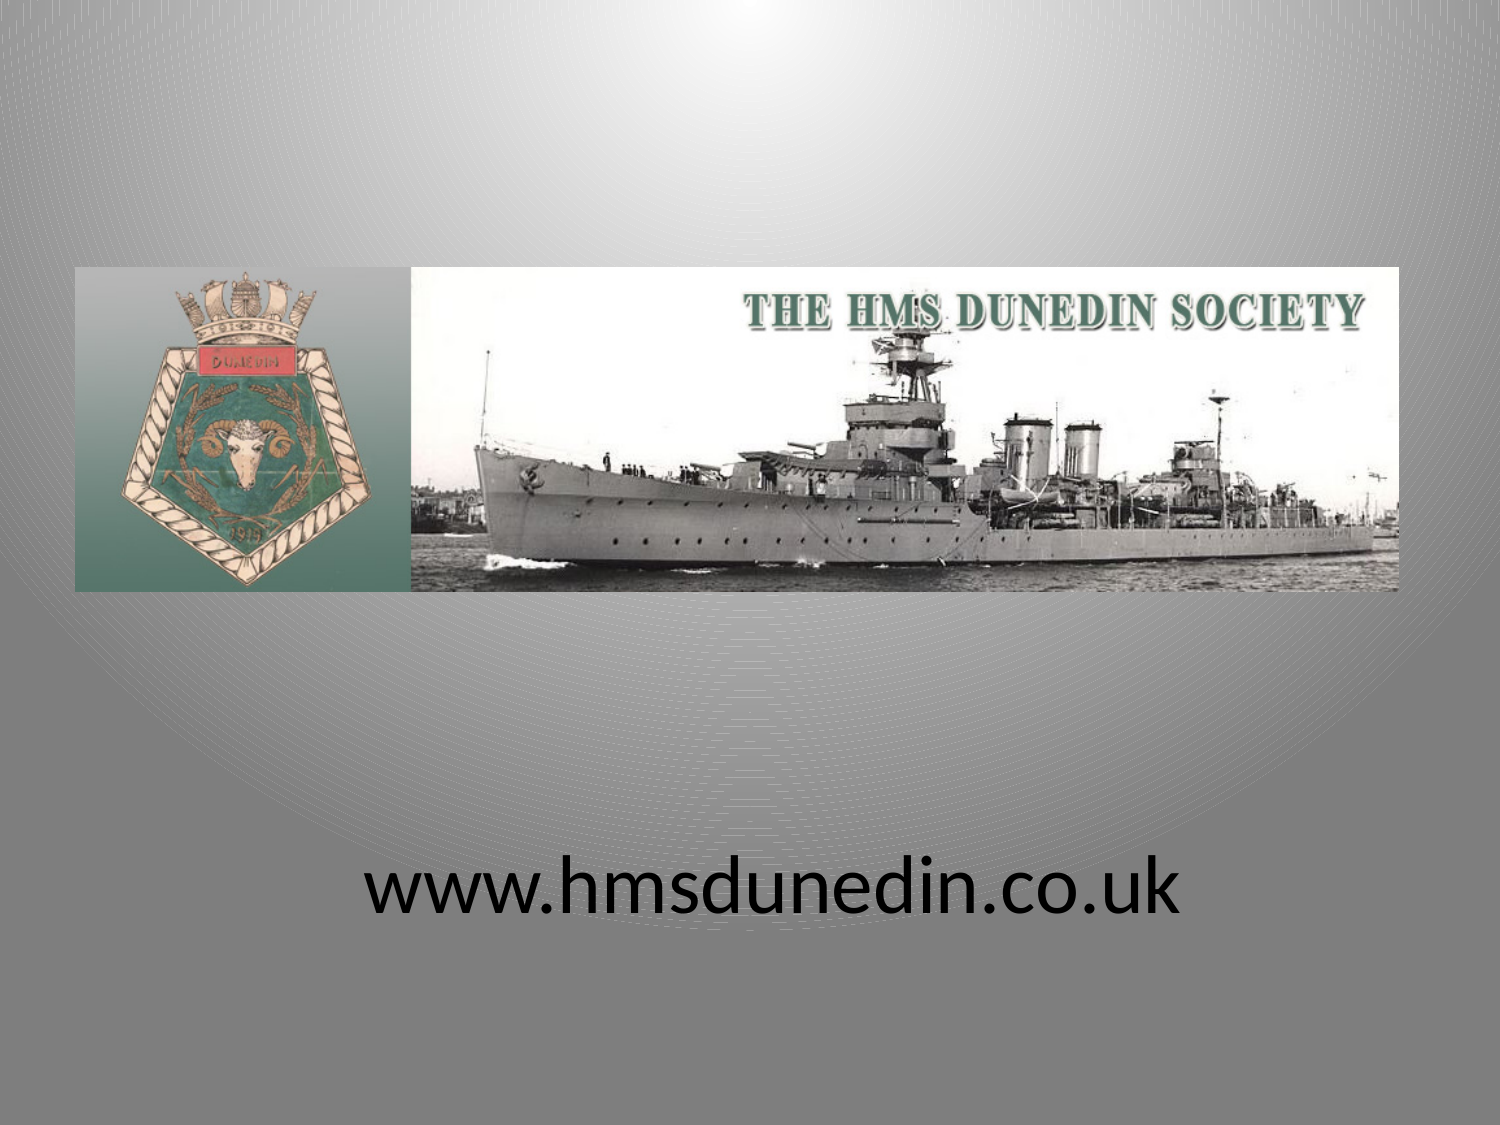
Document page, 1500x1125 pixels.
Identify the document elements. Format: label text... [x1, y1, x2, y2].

list www.hmsdunedin.co.uk [348, 822, 1249, 955]
picture [75, 266, 1399, 592]
